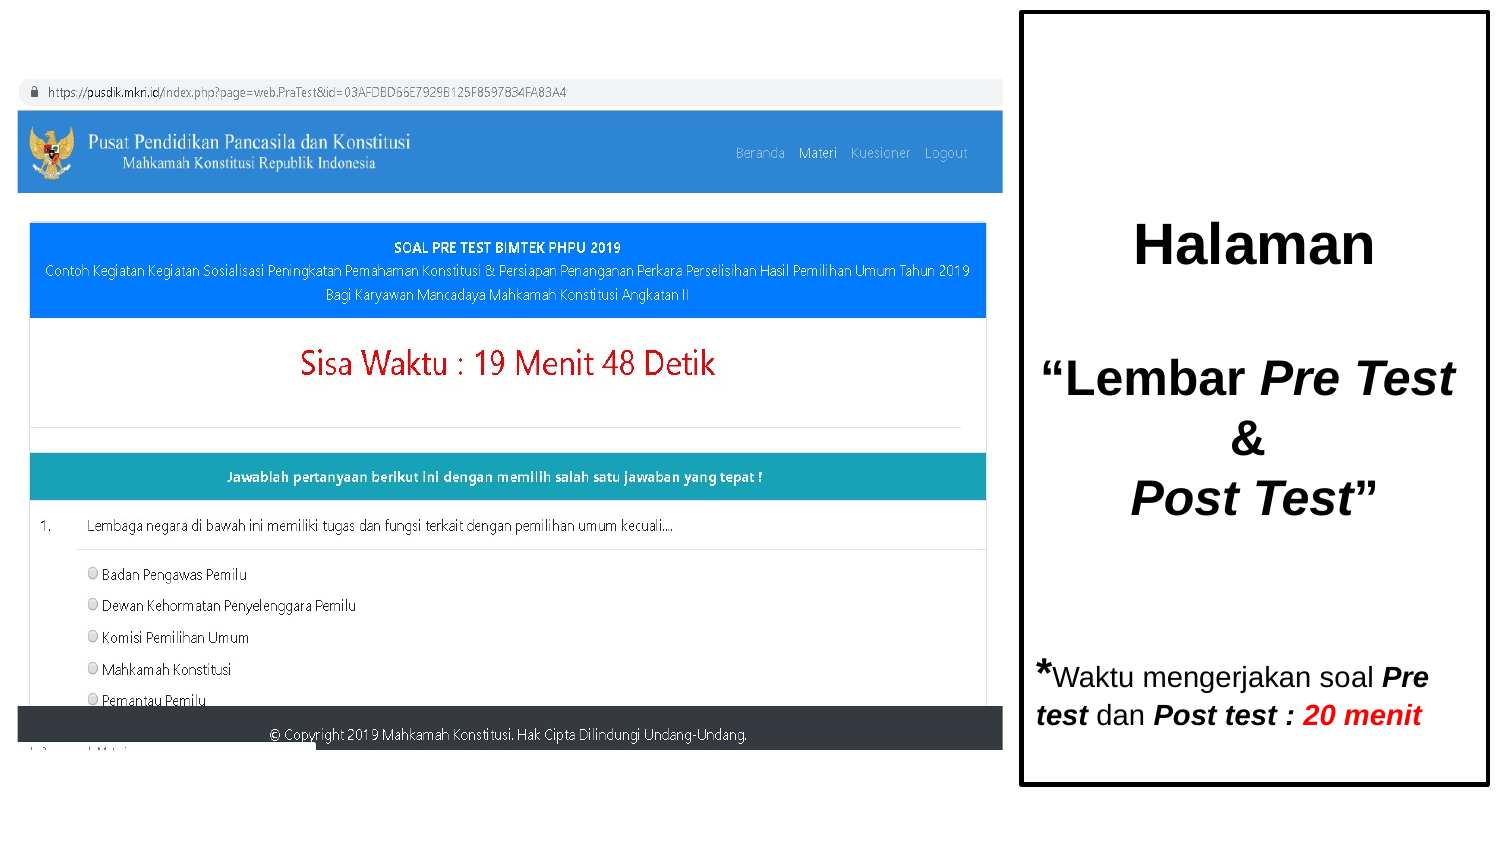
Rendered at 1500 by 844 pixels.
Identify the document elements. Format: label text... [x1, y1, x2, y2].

picture [17, 79, 1003, 750]
text_box Halaman “Lembar Pre Test & Post Test” *Waktu mengerjakan soal Pre test dan Post test : 20 menit [1019, 10, 1490, 787]
